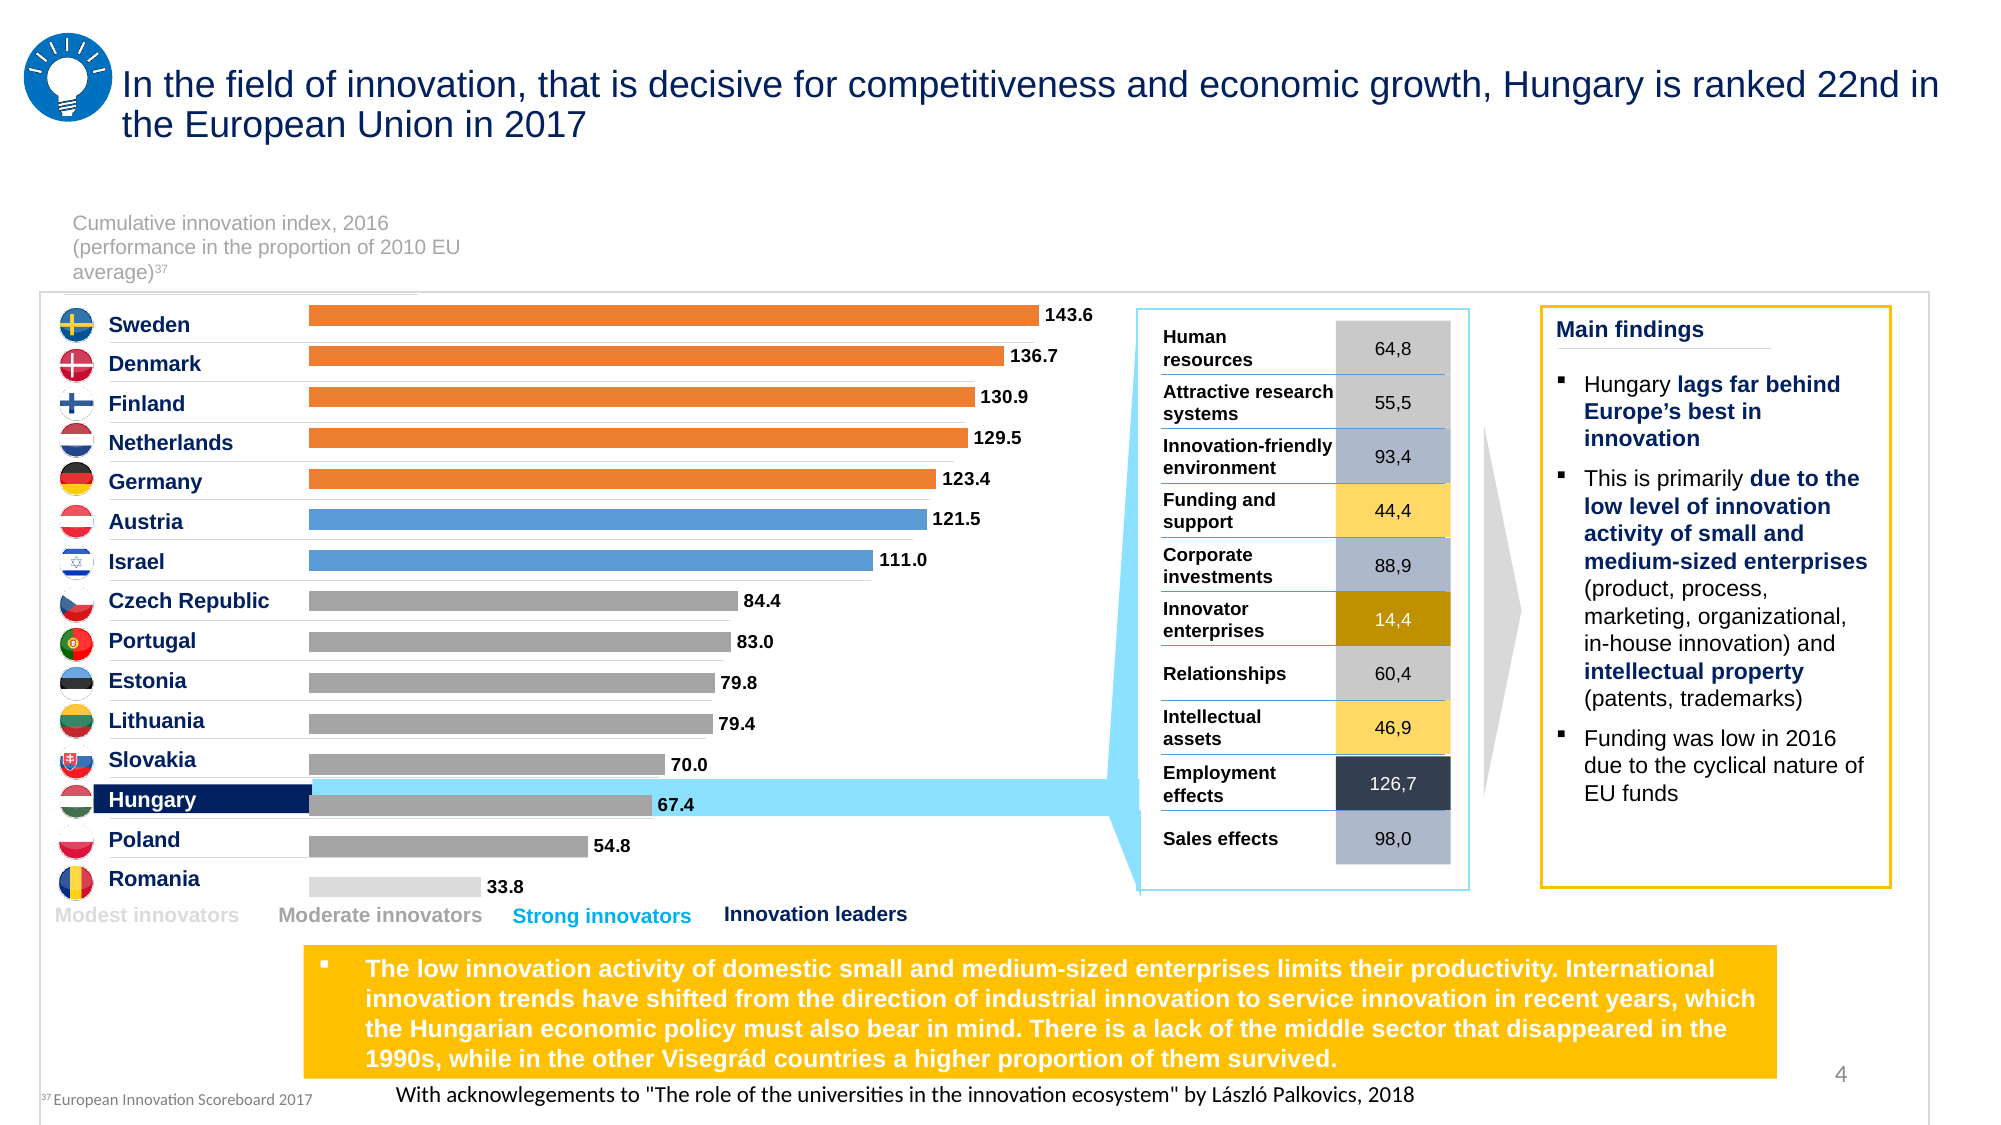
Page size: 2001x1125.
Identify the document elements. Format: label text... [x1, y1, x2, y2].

picture [58, 306, 94, 343]
picture [58, 586, 94, 623]
picture [28, 38, 106, 116]
text_box [44, 116, 92, 123]
picture [57, 864, 94, 901]
text_box In the field of innovation, that is decisive for competitiveness and economic growth, Hungary is ranked 22nd in the European Union in 2017 [106, 57, 1967, 209]
picture [58, 702, 94, 739]
picture [58, 783, 94, 819]
text_box Cumulative innovation index, 2016 (performance in the proportion of 2010 EU average)37 [57, 212, 519, 281]
picture [58, 626, 94, 662]
chart [292, 282, 1140, 921]
picture [58, 665, 94, 701]
text_box [39, 291, 1930, 1125]
text_box [45, 31, 91, 38]
picture [58, 743, 94, 780]
picture [57, 823, 94, 860]
picture [58, 544, 94, 580]
picture [58, 503, 94, 539]
text_box With acknowlegements to "The role of the universities in the innovation ecosystem" by László Palkovics, 2018 [381, 1072, 1682, 1115]
picture [58, 385, 94, 458]
text_box [106, 52, 114, 102]
text_box The low innovation activity of domestic small and medium-sized enterprises limits their productivity. International innovation trends have shifted from the direction of industrial innovation to service innovation in recent years, which the Hungarian economic policy must also bear in mind. There is a lack of the middle sector that disappeared in the 1990s, while in the other Visegrád countries a higher proportion of them survived. [303, 944, 1778, 1080]
text_box [22, 56, 28, 99]
picture [58, 347, 94, 383]
picture [58, 460, 94, 496]
